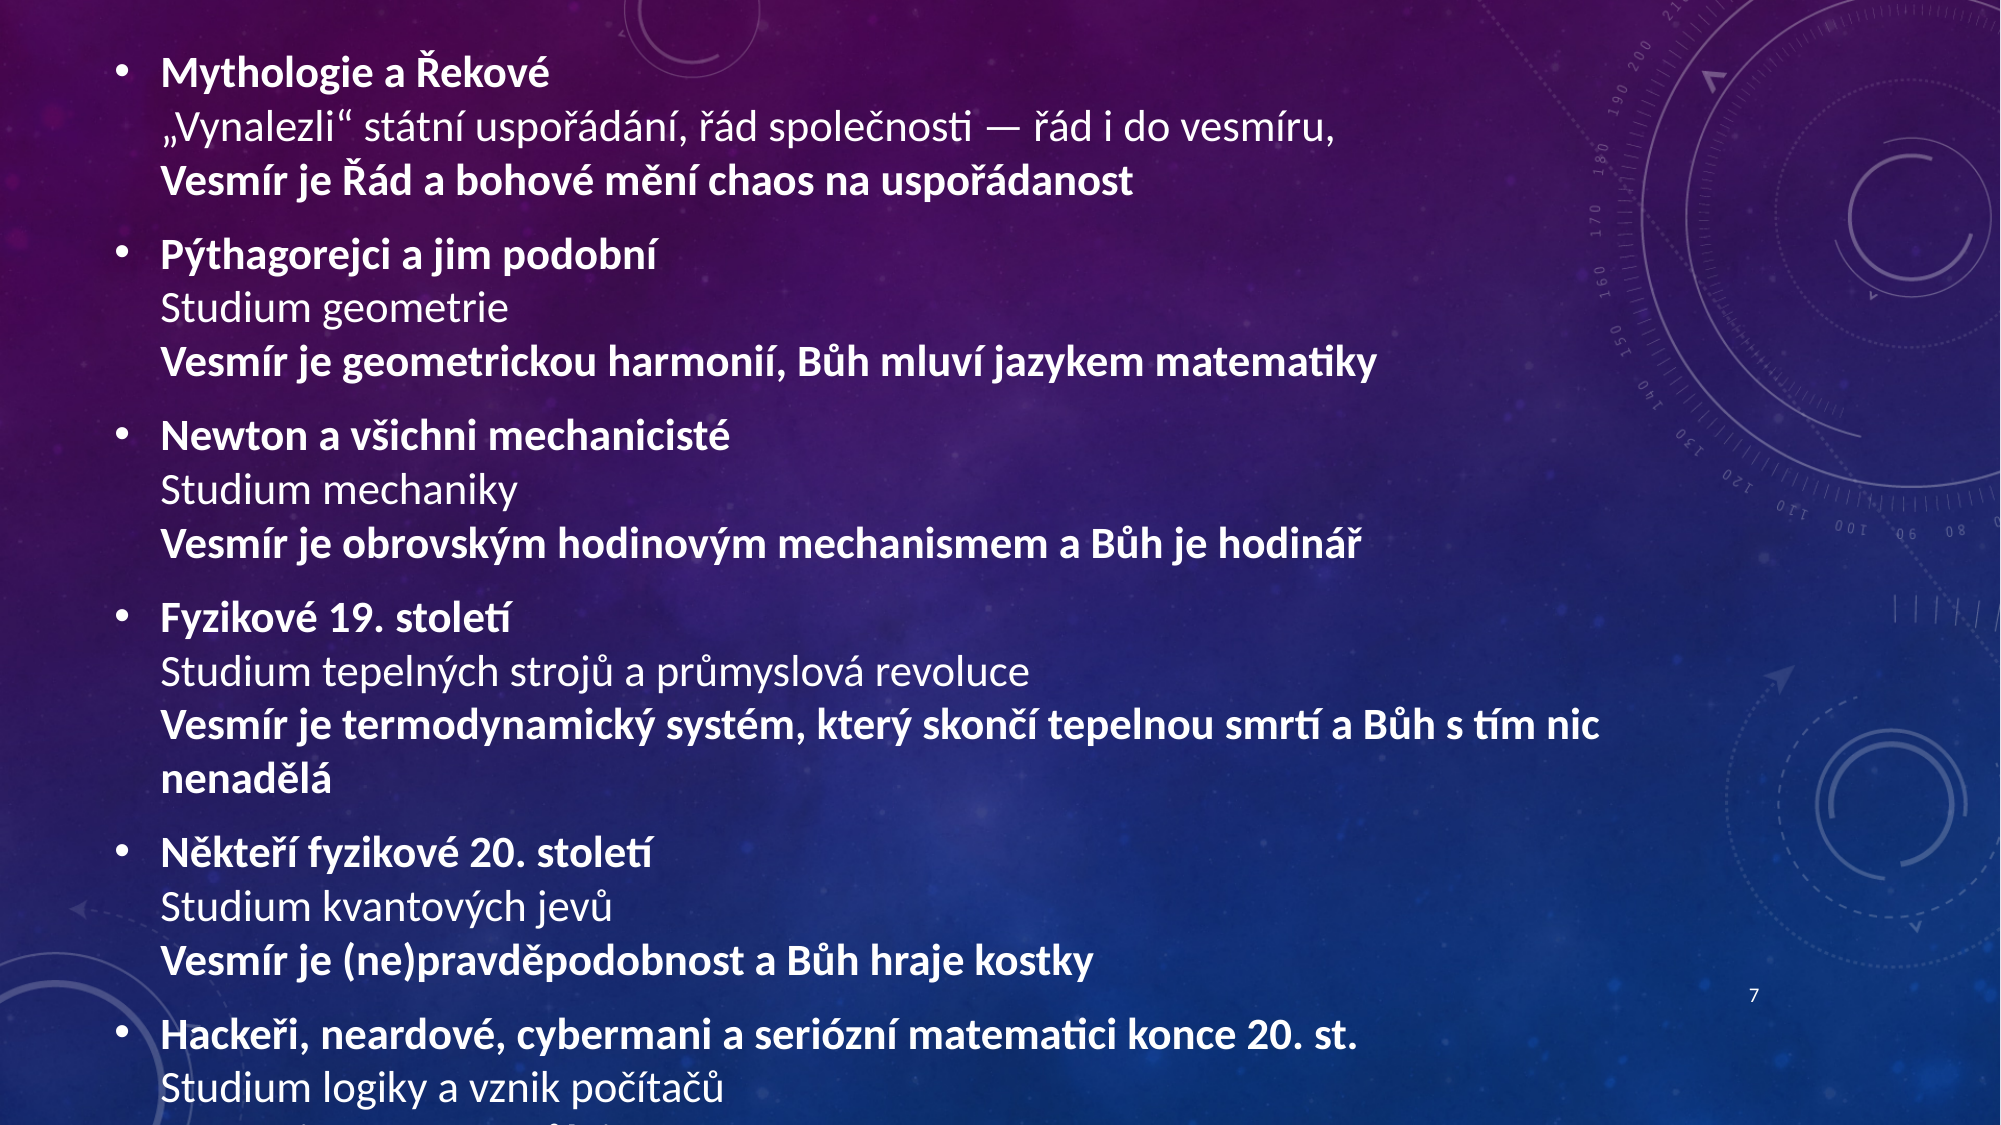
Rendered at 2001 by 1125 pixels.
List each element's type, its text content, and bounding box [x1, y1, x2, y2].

picture [0, 0, 2001, 1125]
slide_number 7 [1684, 963, 1775, 1025]
list Mythologie a Řekové „Vynalezli“ státní uspořádání, řád společnosti — řád i do vesmíru, Vesmír je Řád a bohové mění chaos na uspořádanost Pýthagorejci a jim podobní Studium geometrie Vesmír je geometrickou harmonií, Bůh mluví jazykem matematiky Newton a všichni mechanicisté Studium mechaniky Vesmír je obrovským hodinovým mechanismem a Bůh je hodinář Fyzikové 19. století Studium tepelných strojů a průmyslová revoluce Vesmír je termodynamický systém, který skončí tepelnou smrtí a Bůh s tím nic nenadělá Někteří fyzikové 20. století Studium kvantových jevů Vesmír je (ne)pravděpodobnost a Bůh hraje kostky Hackeři, neardové, cybermani a seriózní matematici konce 20. st. Studium logiky a vznik počítačů Vesmír je počítač a Bůh je programátor [99, 35, 1762, 1125]
